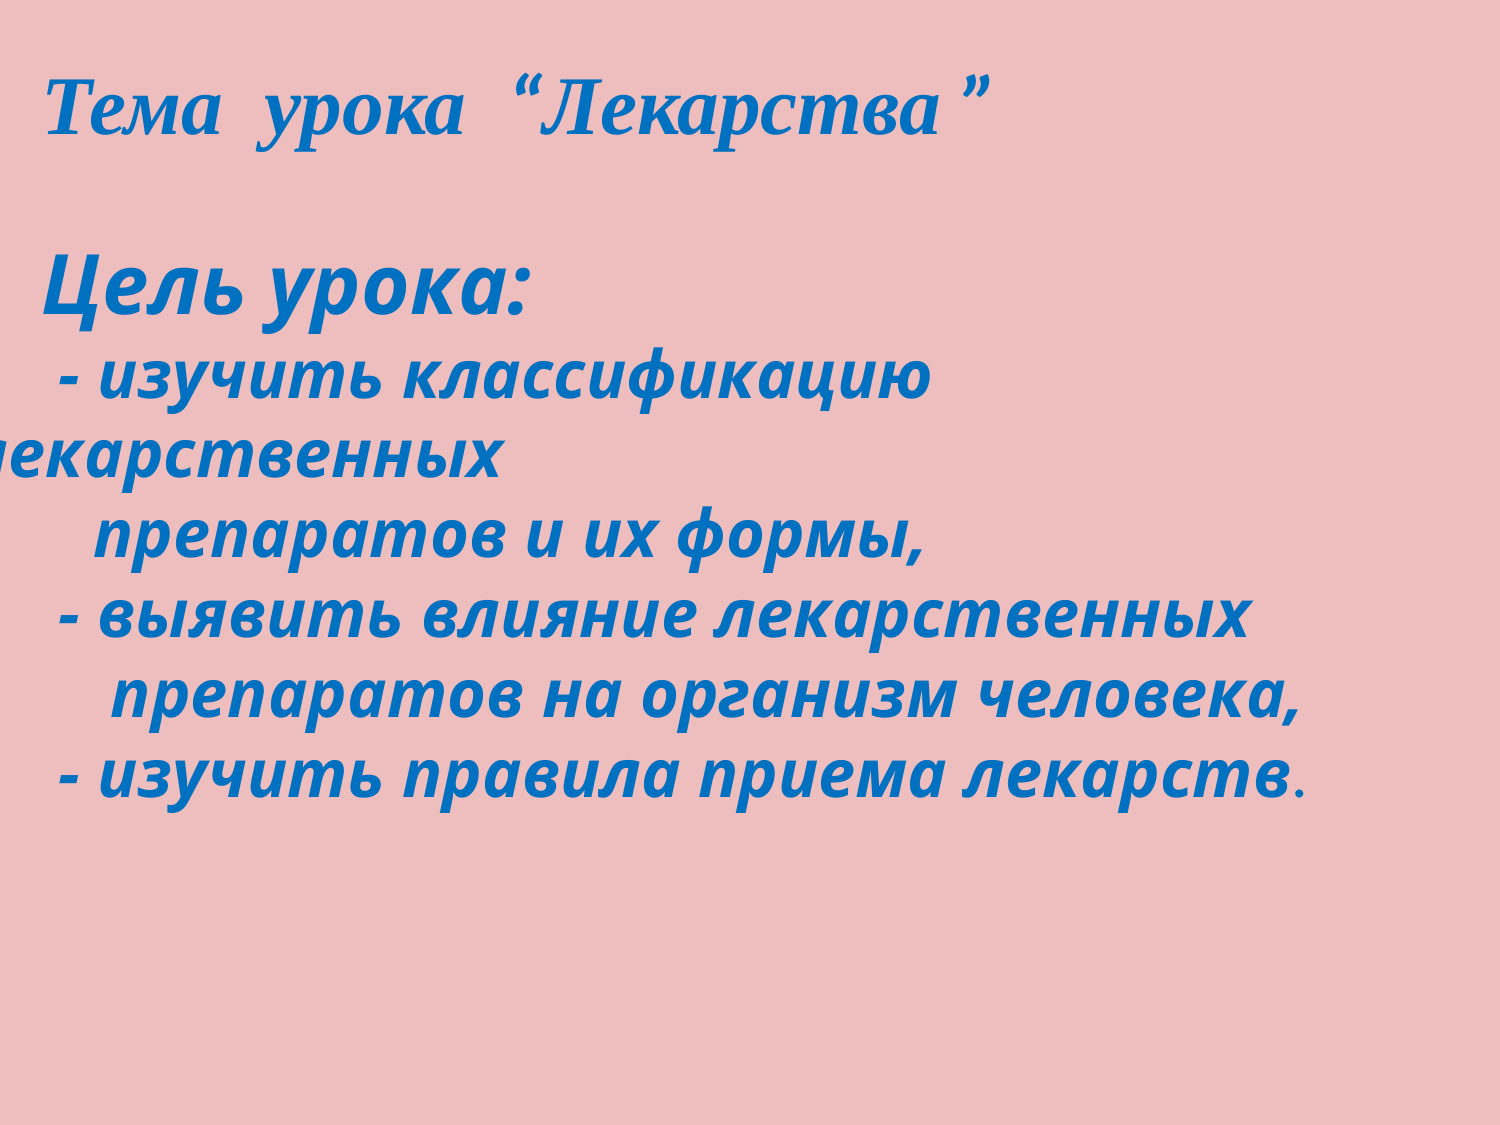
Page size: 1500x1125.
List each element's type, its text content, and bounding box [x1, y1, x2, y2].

text_box Тема урока “Лекарства ” Цель урока: - изучить классификацию лекарственных препаратов и их формы, - выявить влияние лекарственных препаратов на организм человека, - изучить правила приема лекарств. [0, 3, 1428, 779]
